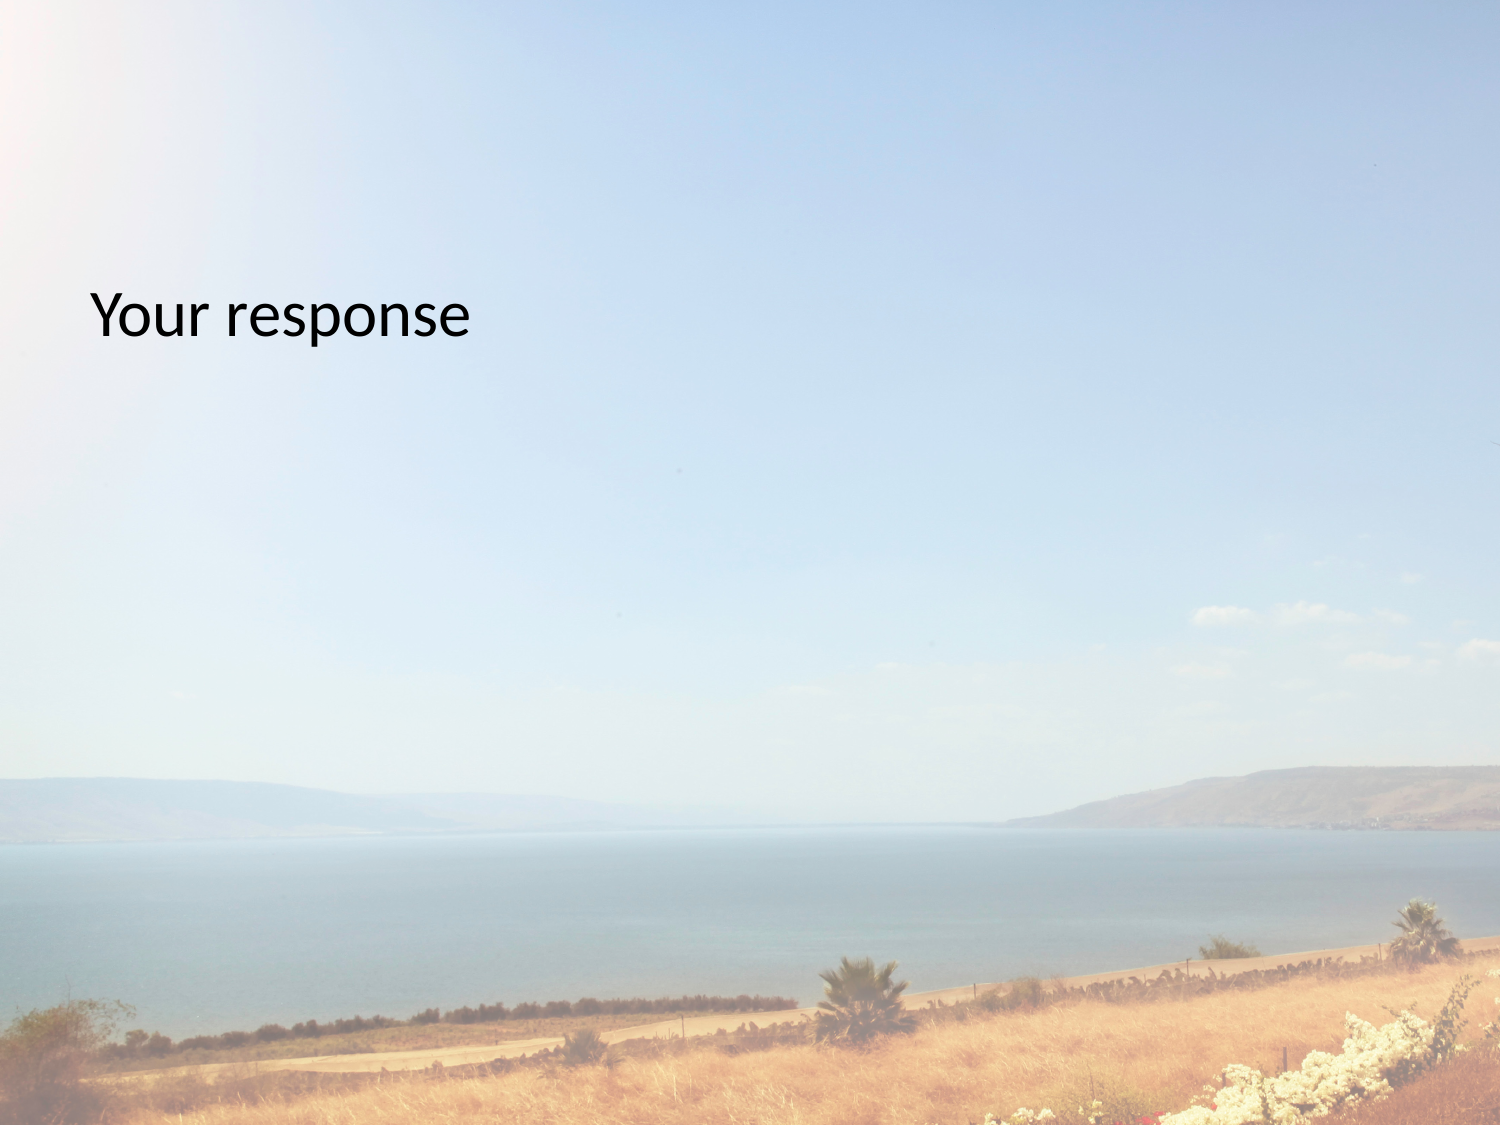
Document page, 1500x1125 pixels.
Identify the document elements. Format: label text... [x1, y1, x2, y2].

picture [0, 0, 1500, 1125]
list Your response [75, 262, 1425, 1005]
